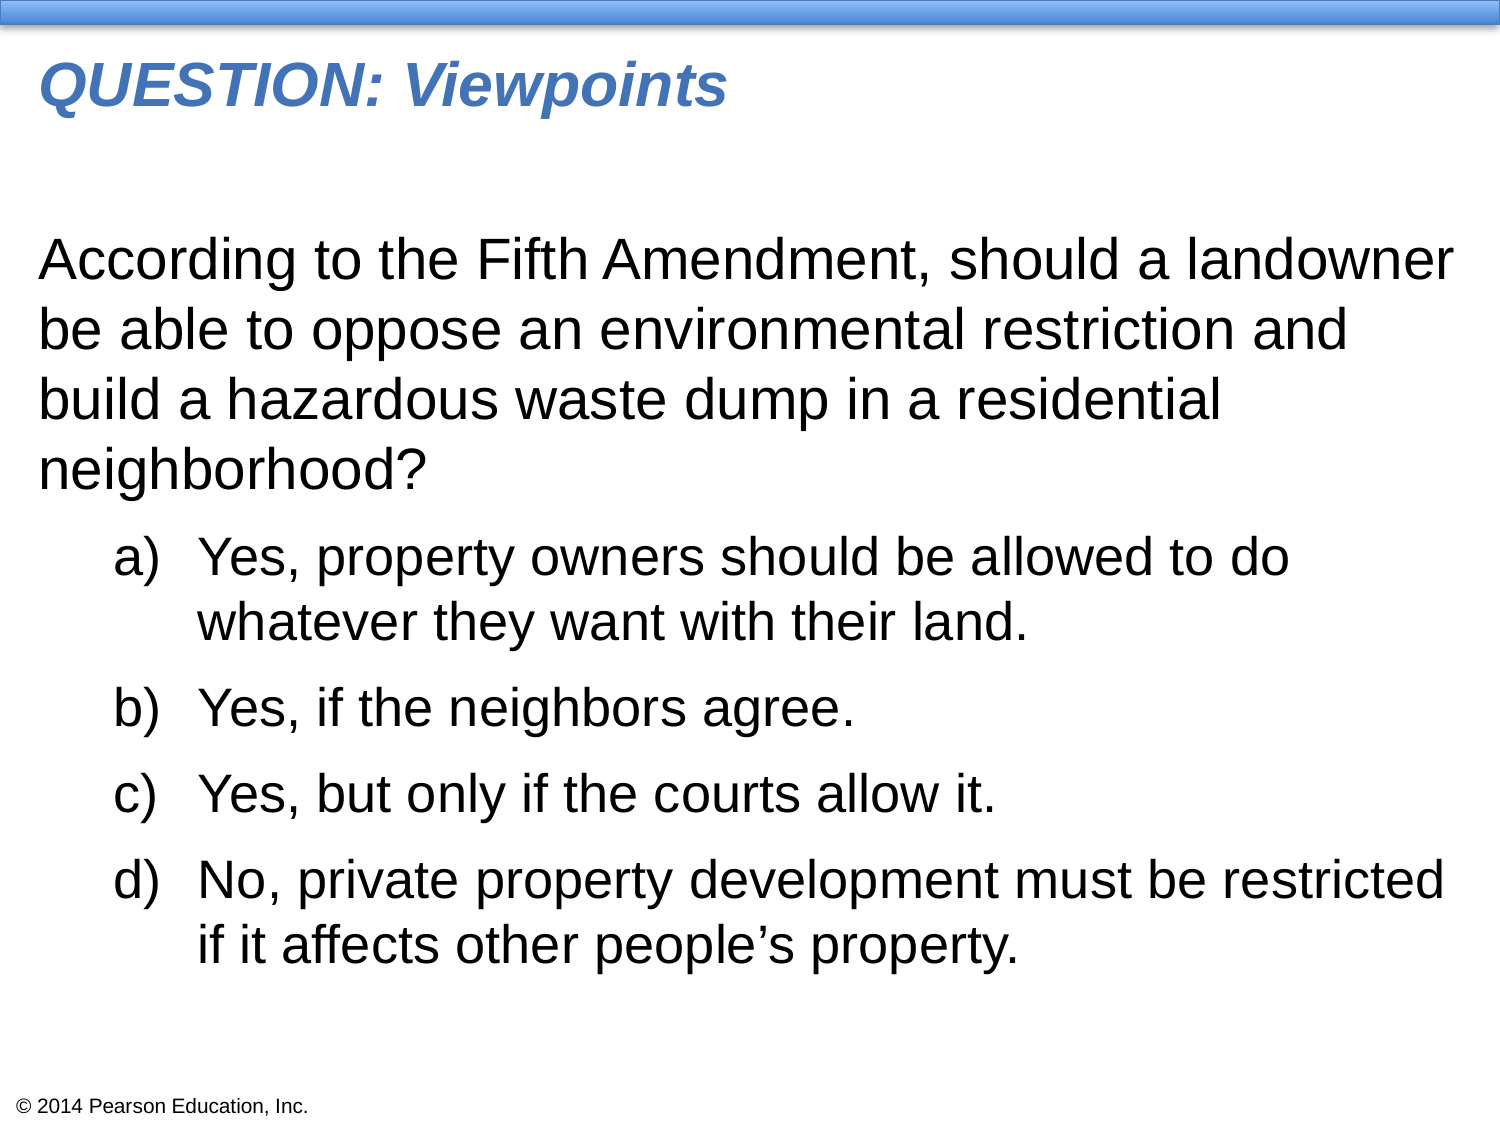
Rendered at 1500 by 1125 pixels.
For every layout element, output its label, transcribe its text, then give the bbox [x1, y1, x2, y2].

list According to the Fifth Amendment, should a landowner be able to oppose an environmental restriction and build a hazardous waste dump in a residential neighborhood? Yes, property owners should be allowed to do whatever they want with their land. Yes, if the neighbors agree. Yes, but only if the courts allow it. No, private property development must be restricted if it affects other people’s property. [23, 213, 1476, 1005]
title QUESTION: Viewpoints [23, 36, 1476, 213]
